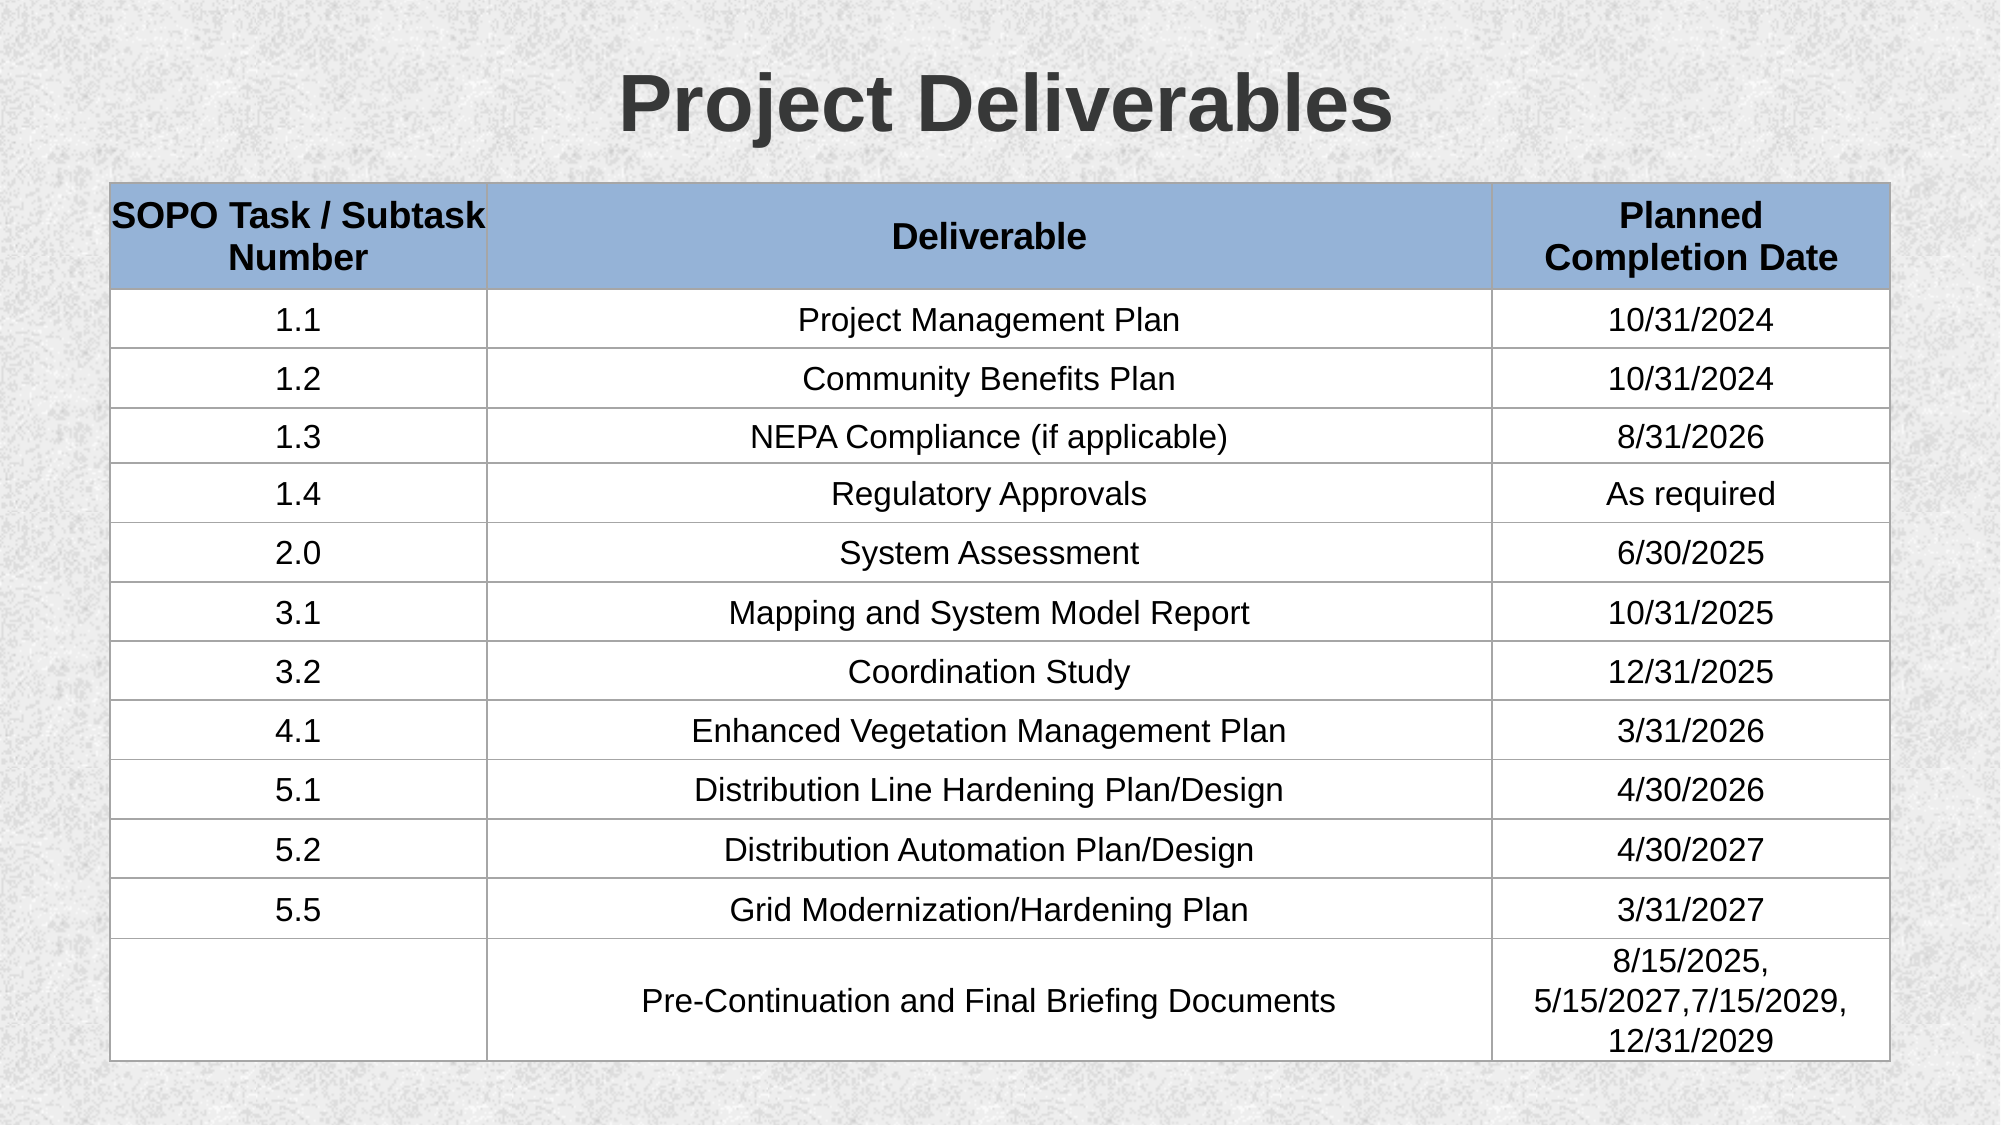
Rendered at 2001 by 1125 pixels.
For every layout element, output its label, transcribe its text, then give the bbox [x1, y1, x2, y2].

table_header Deliverable [488, 184, 1491, 288]
table_cell Coordination Study [488, 642, 1491, 699]
table_cell 10/31/2024 [1493, 290, 1889, 347]
table_cell NEPA Compliance (if applicable) [488, 409, 1491, 462]
table_cell Pre-Continuation and Final Briefing Documents [488, 939, 1491, 1060]
table_cell Regulatory Approvals [488, 464, 1491, 522]
table_cell 4/30/2026 [1493, 760, 1889, 818]
table_cell 5.1 [111, 760, 486, 818]
table_cell 10/31/2025 [1493, 583, 1889, 640]
picture [0, 0, 2001, 1125]
table_cell 8/15/2025, 5/15/2027,7/15/2029, 12/31/2029 [1493, 939, 1889, 1060]
table_header Planned Completion Date [1493, 184, 1889, 288]
table_header SOPO Task / Subtask Number [111, 184, 486, 288]
table_cell 3.1 [111, 583, 486, 640]
table_cell 4/30/2027 [1493, 820, 1889, 877]
table_cell 4.1 [111, 701, 486, 759]
table_cell Distribution Automation Plan/Design [488, 820, 1491, 877]
table_cell 2.0 [111, 523, 486, 581]
table_cell 3/31/2027 [1493, 879, 1889, 938]
table_cell Community Benefits Plan [488, 349, 1491, 407]
table_cell Project Management Plan [488, 290, 1491, 347]
table_cell 1.1 [111, 290, 486, 347]
table_cell 12/31/2025 [1493, 642, 1889, 699]
table_cell 1.2 [111, 349, 486, 407]
table_cell System Assessment [488, 523, 1491, 581]
table_cell 3.2 [111, 642, 486, 699]
table_cell Grid Modernization/Hardening Plan [488, 879, 1491, 938]
table_cell 5.2 [111, 820, 486, 877]
table_cell 5.5 [111, 879, 486, 938]
table_cell 3/31/2026 [1493, 701, 1889, 759]
table_cell 10/31/2024 [1493, 349, 1889, 407]
table_cell As required [1493, 464, 1889, 522]
table_cell Distribution Line Hardening Plan/Design [488, 760, 1491, 818]
table_cell [111, 939, 486, 1060]
table_cell 8/31/2026 [1493, 409, 1889, 462]
table_cell 1.4 [111, 464, 486, 522]
title Project Deliverables [124, 12, 1891, 157]
table_cell 6/30/2025 [1493, 523, 1889, 581]
table_cell Enhanced Vegetation Management Plan [488, 701, 1491, 759]
table_cell Mapping and System Model Report [488, 583, 1491, 640]
table_cell 1.3 [111, 409, 486, 462]
